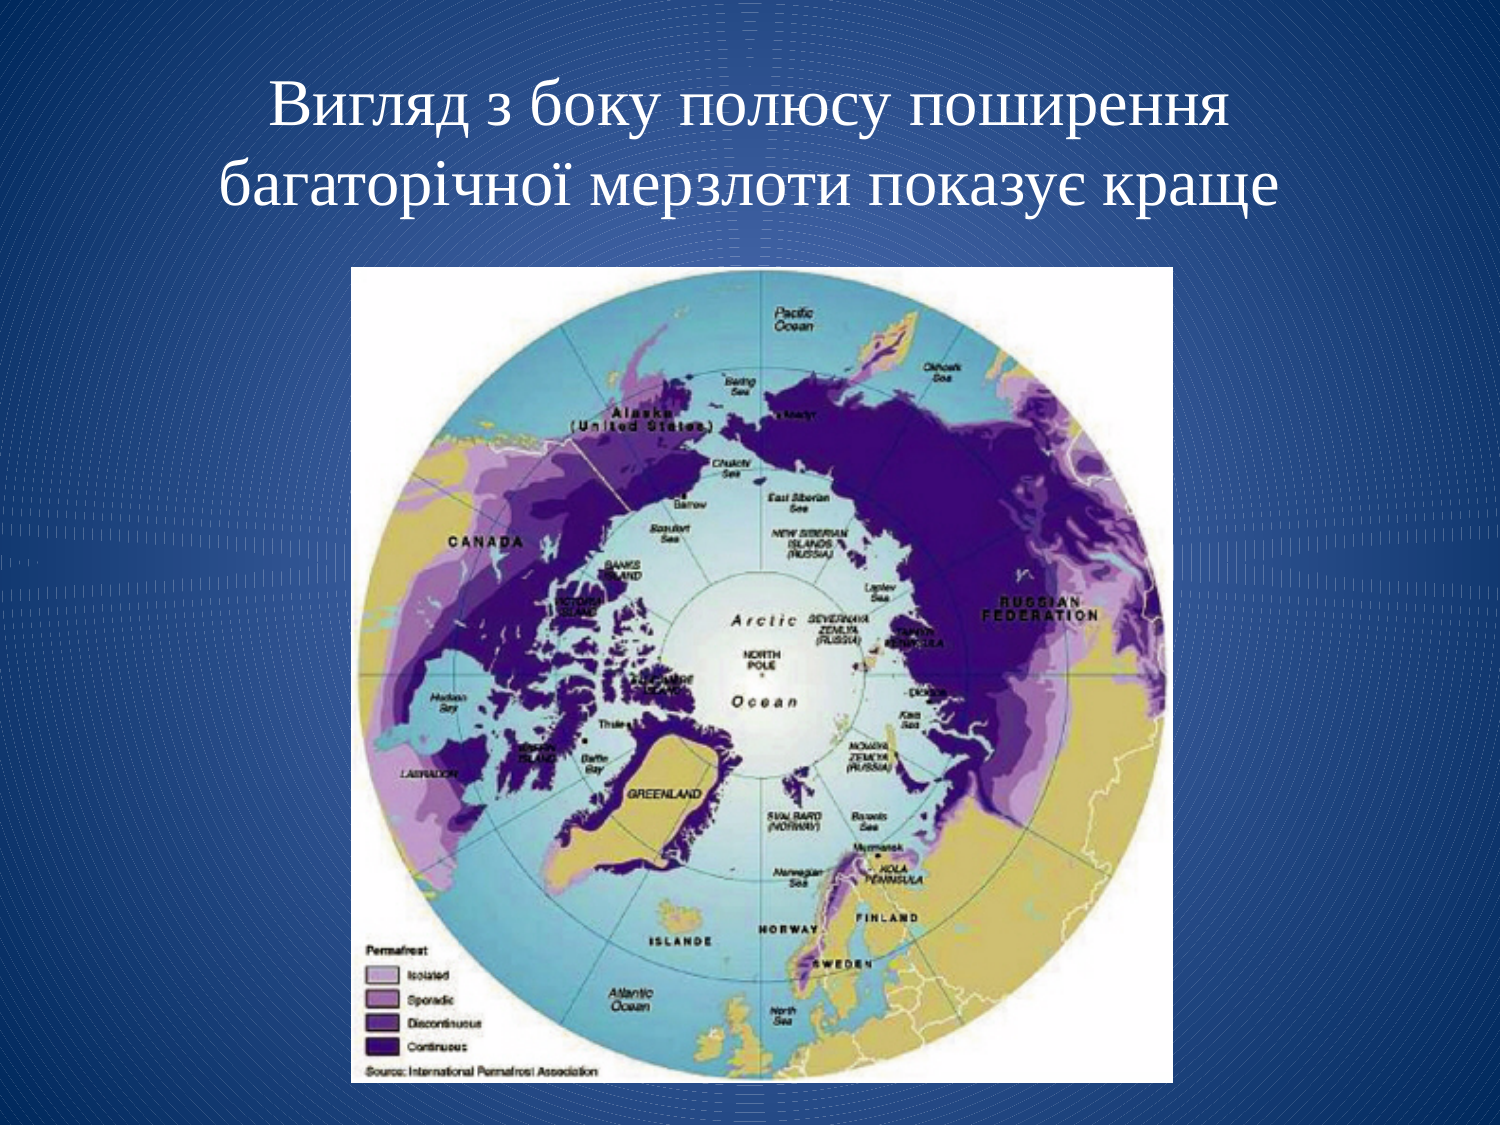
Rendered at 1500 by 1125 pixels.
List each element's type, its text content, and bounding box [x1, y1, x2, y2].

picture [350, 266, 1173, 1083]
title Вигляд з боку полюсу поширення багаторічної мерзлоти показує краще [75, 45, 1425, 233]
